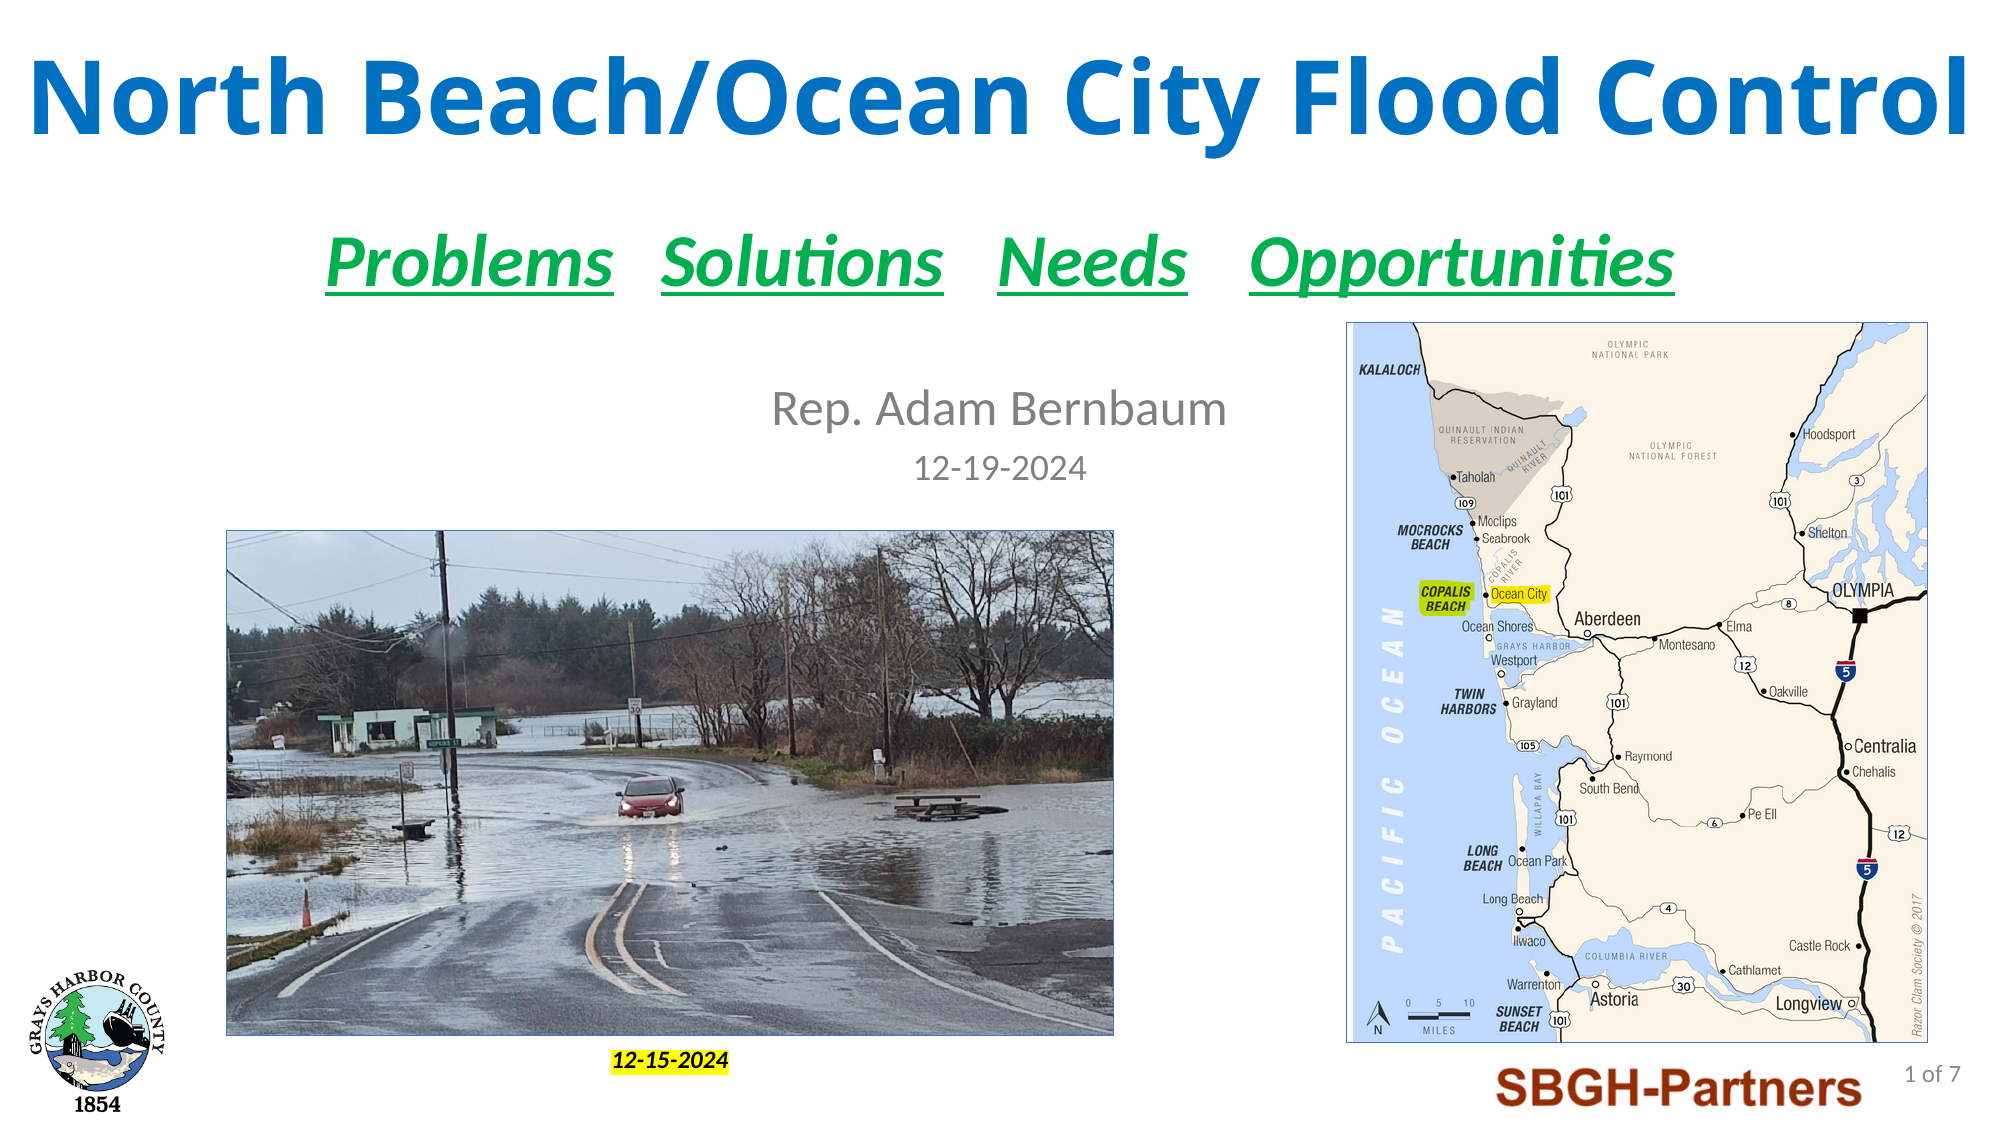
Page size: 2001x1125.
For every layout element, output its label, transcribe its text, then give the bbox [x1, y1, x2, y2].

title North Beach/Ocean City Flood Control [0, 34, 2000, 165]
text_box 12-15-2024 [226, 1036, 1114, 1082]
slide_number 1 of 7 [1412, 1042, 1977, 1103]
picture [1473, 1054, 1866, 1115]
picture [23, 965, 173, 1116]
picture [1345, 322, 1928, 1043]
subtitle Problems Solutions Needs Opportunities Rep. Adam Bernbaum 12-19-2024 [0, 214, 2000, 500]
picture [226, 530, 1114, 1036]
